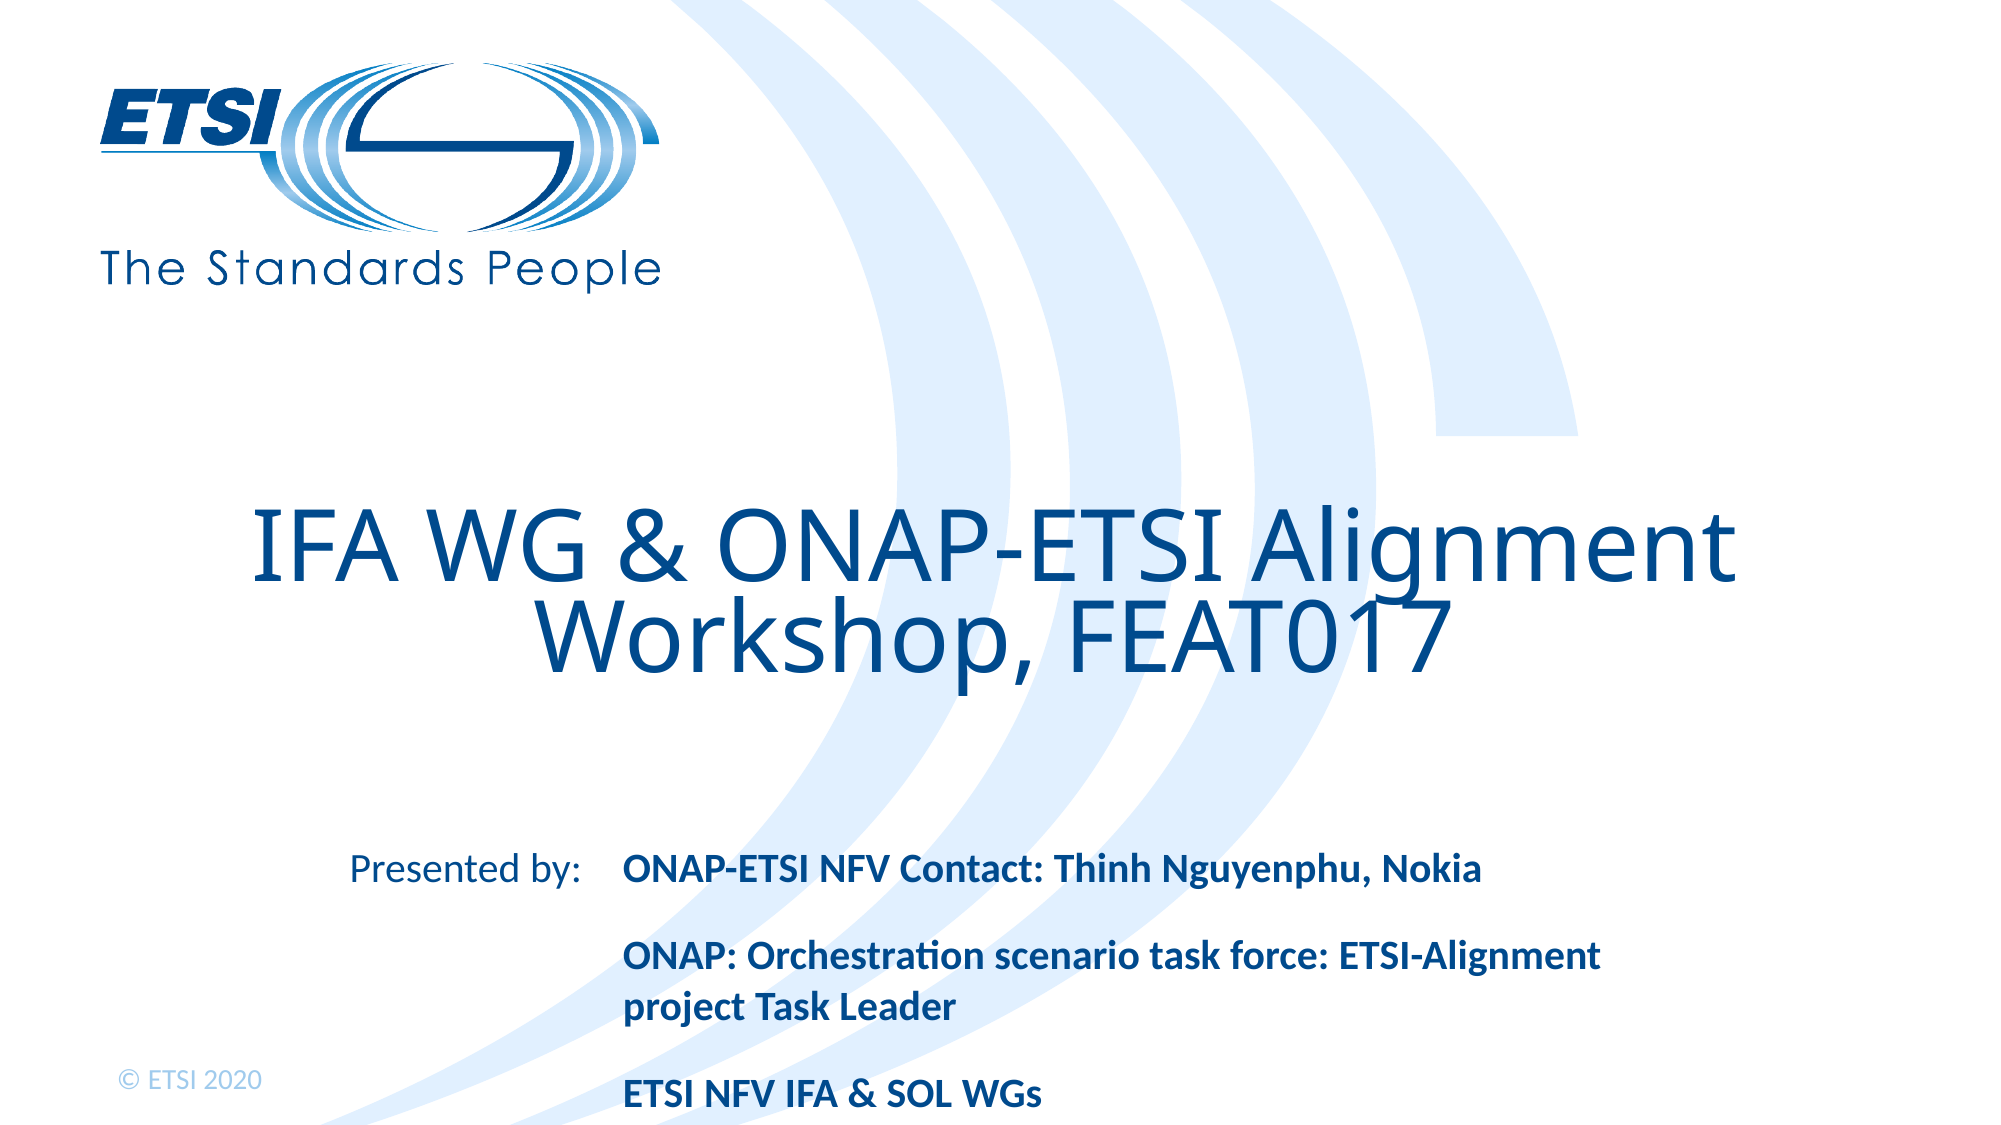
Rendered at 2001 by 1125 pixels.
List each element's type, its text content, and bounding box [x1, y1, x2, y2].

list ONAP-ETSI NFV Contact: Thinh Nguyenphu, Nokia ONAP: Orchestration scenario task force: ETSI-Alignment project Task Leader ETSI NFV IFA & SOL WGs [605, 831, 1706, 886]
picture [100, 63, 660, 294]
title IFA WG & ONAP-ETSI Alignment Workshop, FEAT017 [93, 483, 1898, 702]
